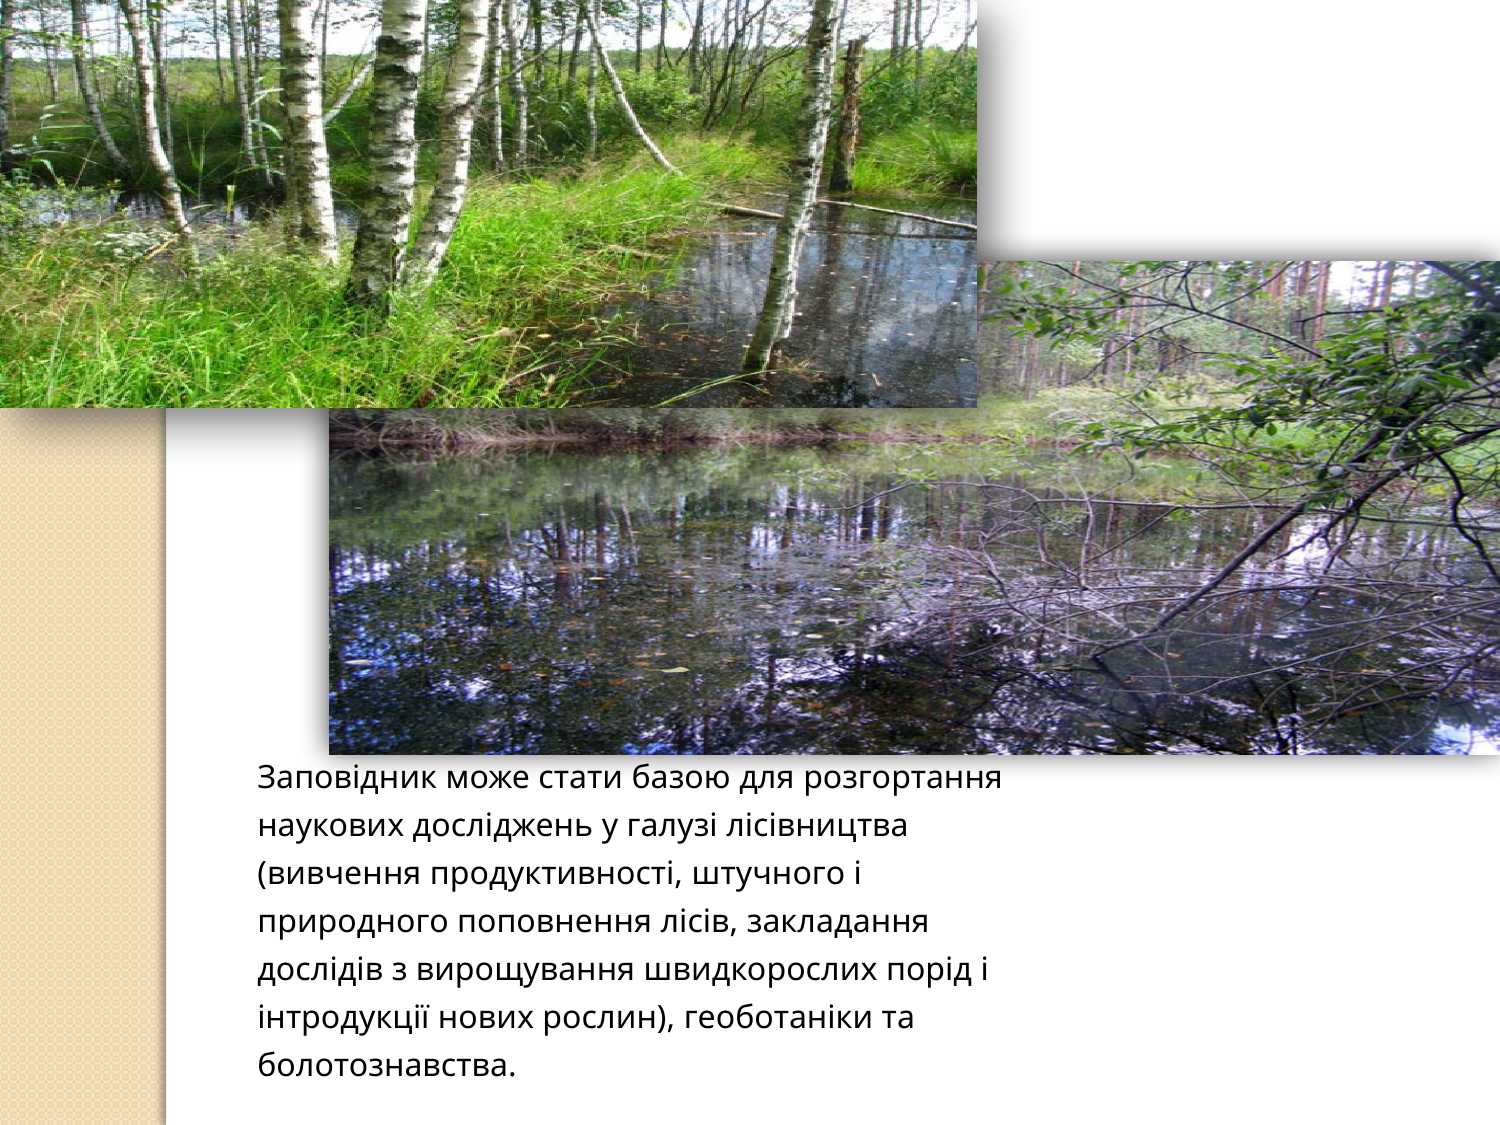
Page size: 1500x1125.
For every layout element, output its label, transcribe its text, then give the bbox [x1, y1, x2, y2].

picture [0, 0, 1500, 755]
list Заповідник може стати базою для розгортання наукових досліджень у галузі лісівництва (вивчення продуктивності, штучного і природного поповнення лісів, закладання дослідів з вирощування швидкорослих порід і інтродукції нових рослин), геоботаніки та болотознавства. [230, 748, 1461, 1094]
